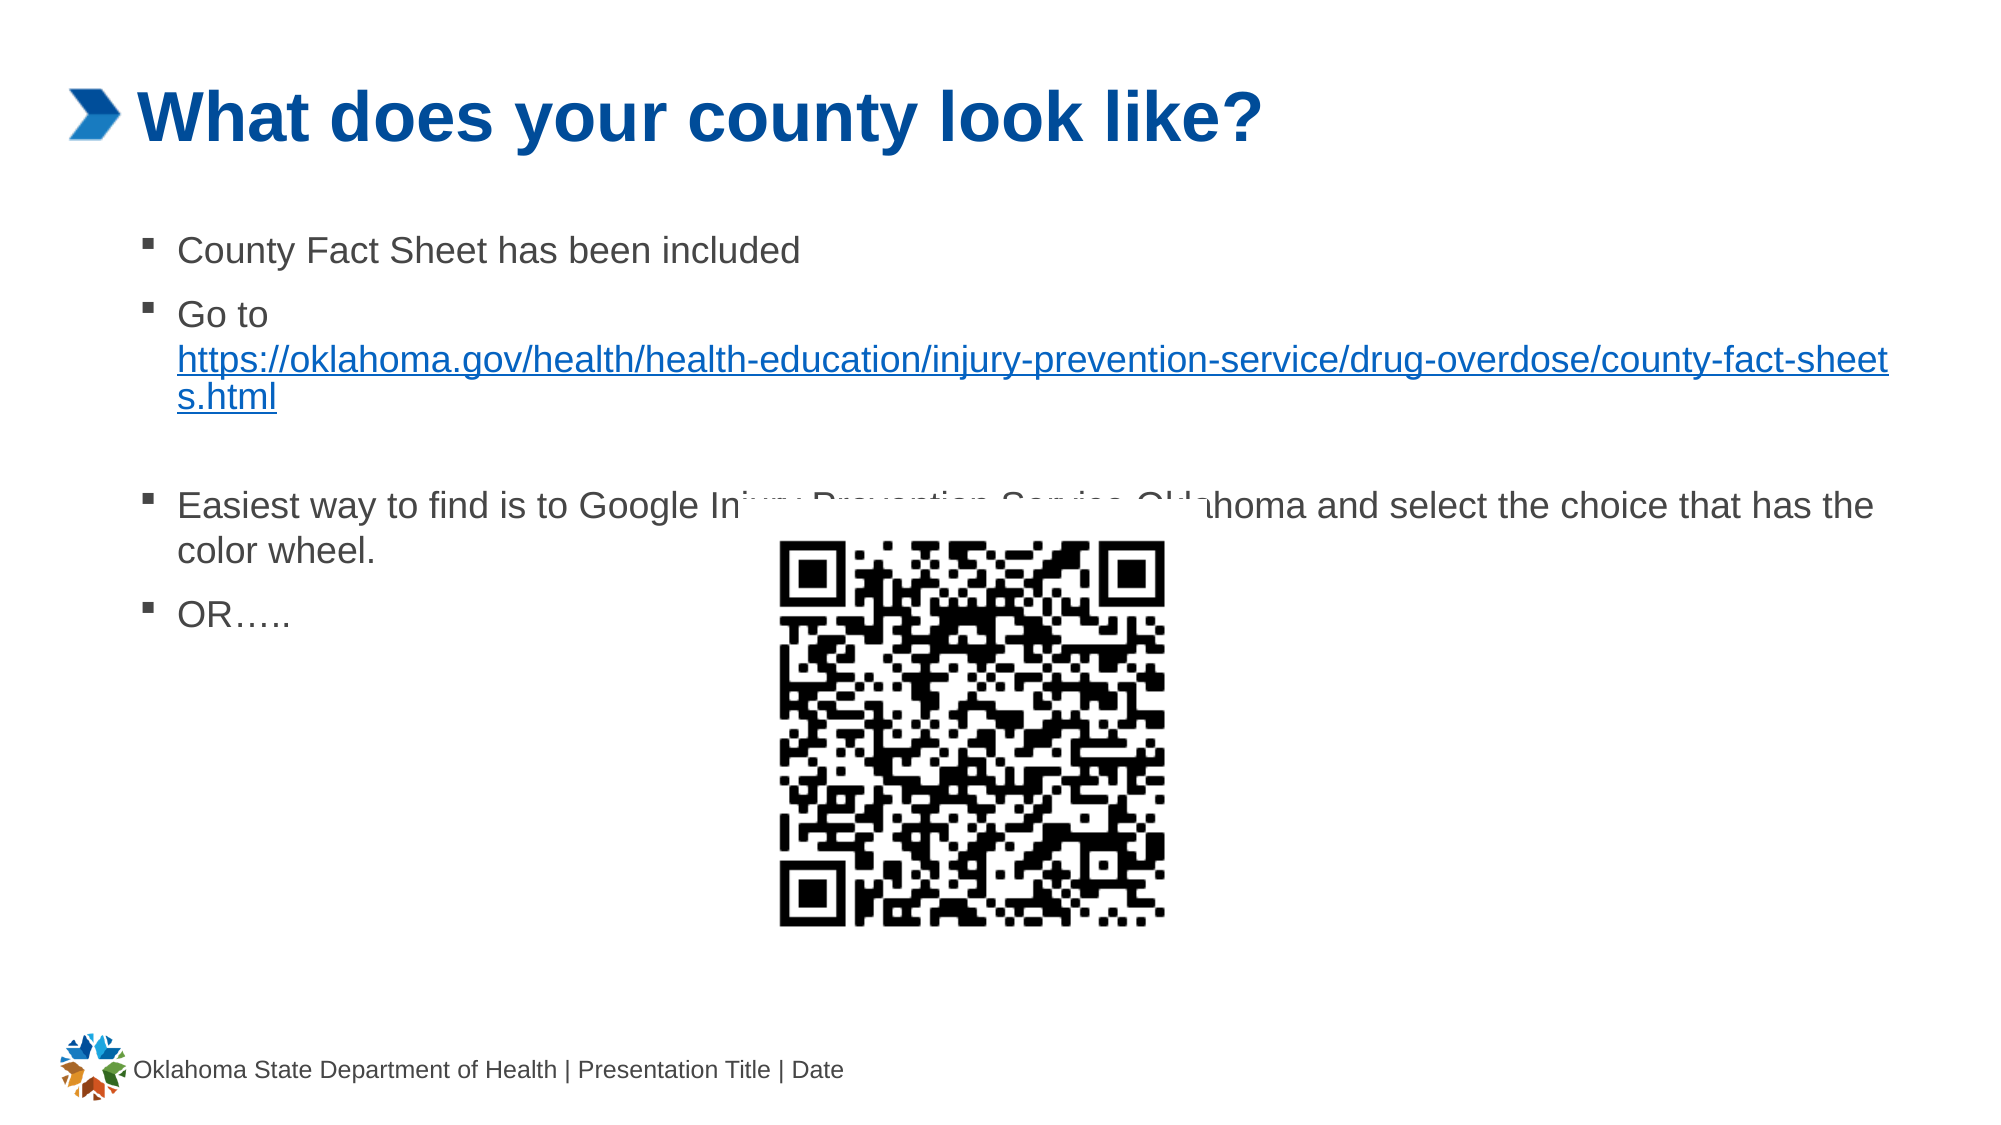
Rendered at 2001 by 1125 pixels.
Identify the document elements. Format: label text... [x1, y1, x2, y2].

footer Oklahoma State Department of Health | Presentation Title | Date [118, 1046, 1506, 1079]
picture [54, 1028, 134, 1105]
picture [737, 499, 1207, 969]
picture [68, 88, 122, 141]
title What does your county look like? [123, 63, 1906, 169]
list County Fact Sheet has been included Go to https://oklahoma.gov/health/health-education/injury-prevention-service/drug-overdose/county-fact-sheets.html Easiest way to find is to Google Injury Prevention Service Oklahoma and select the choice that has the color wheel. OR….. [124, 218, 1908, 1001]
